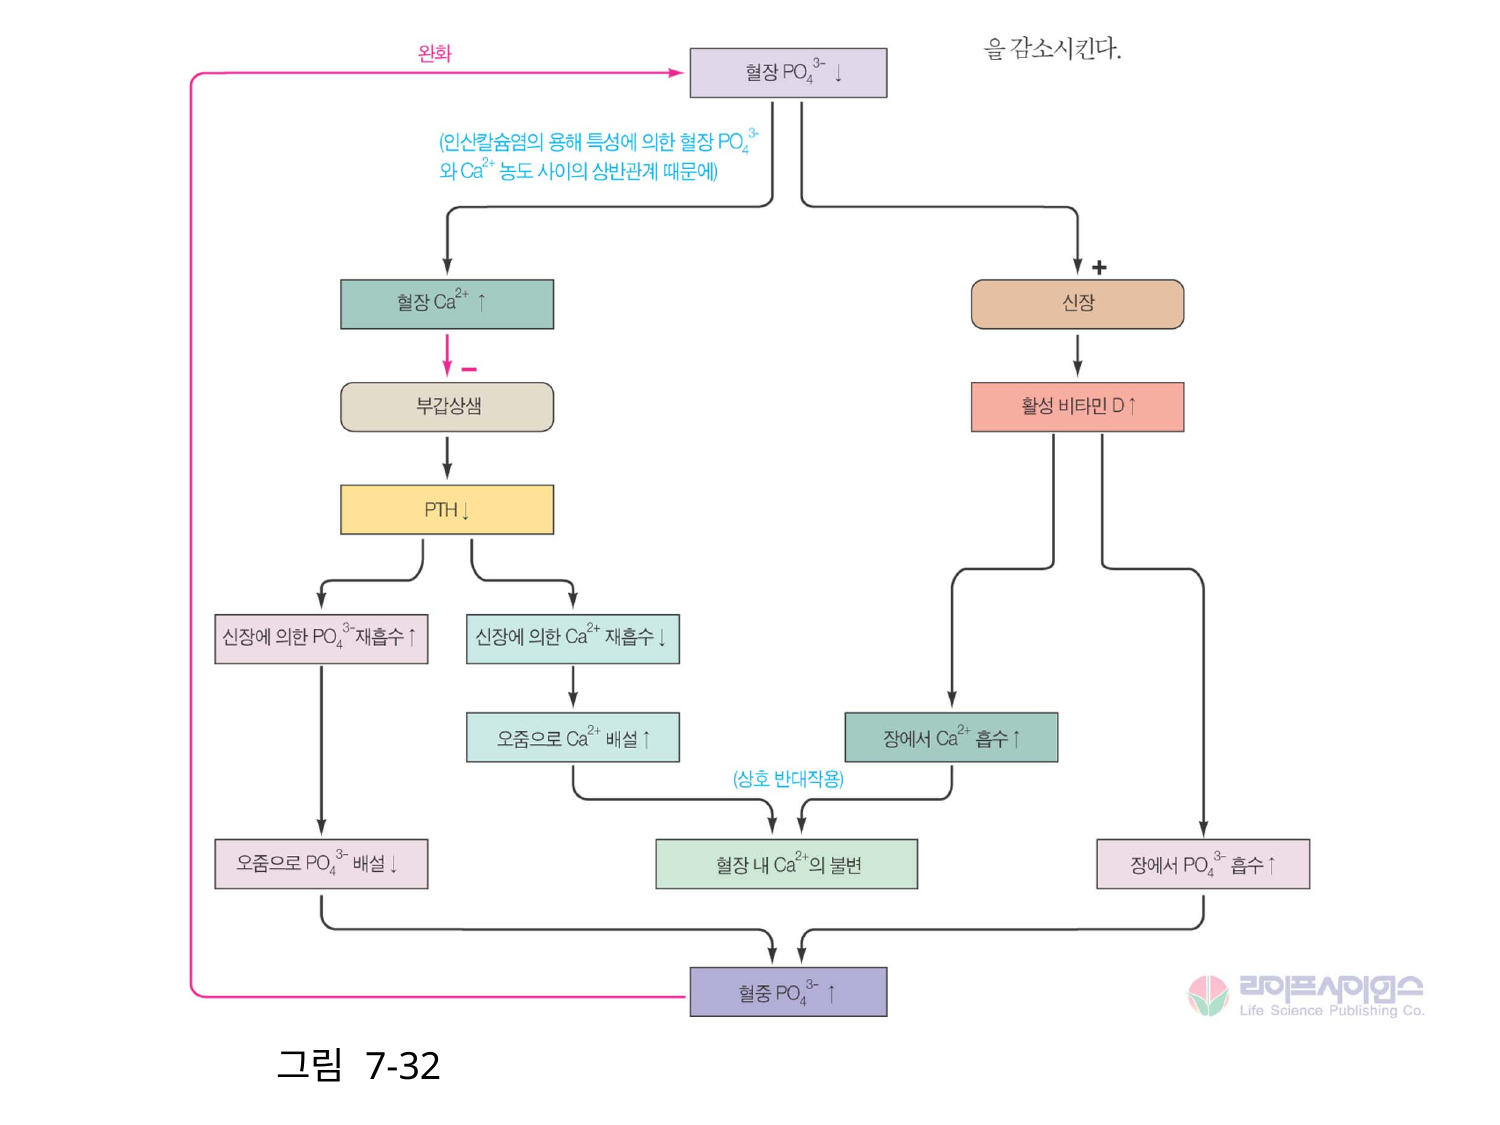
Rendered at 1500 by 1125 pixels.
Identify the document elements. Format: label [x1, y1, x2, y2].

text_box [147, 1046, 1365, 1107]
list [31, 18, 1469, 1036]
